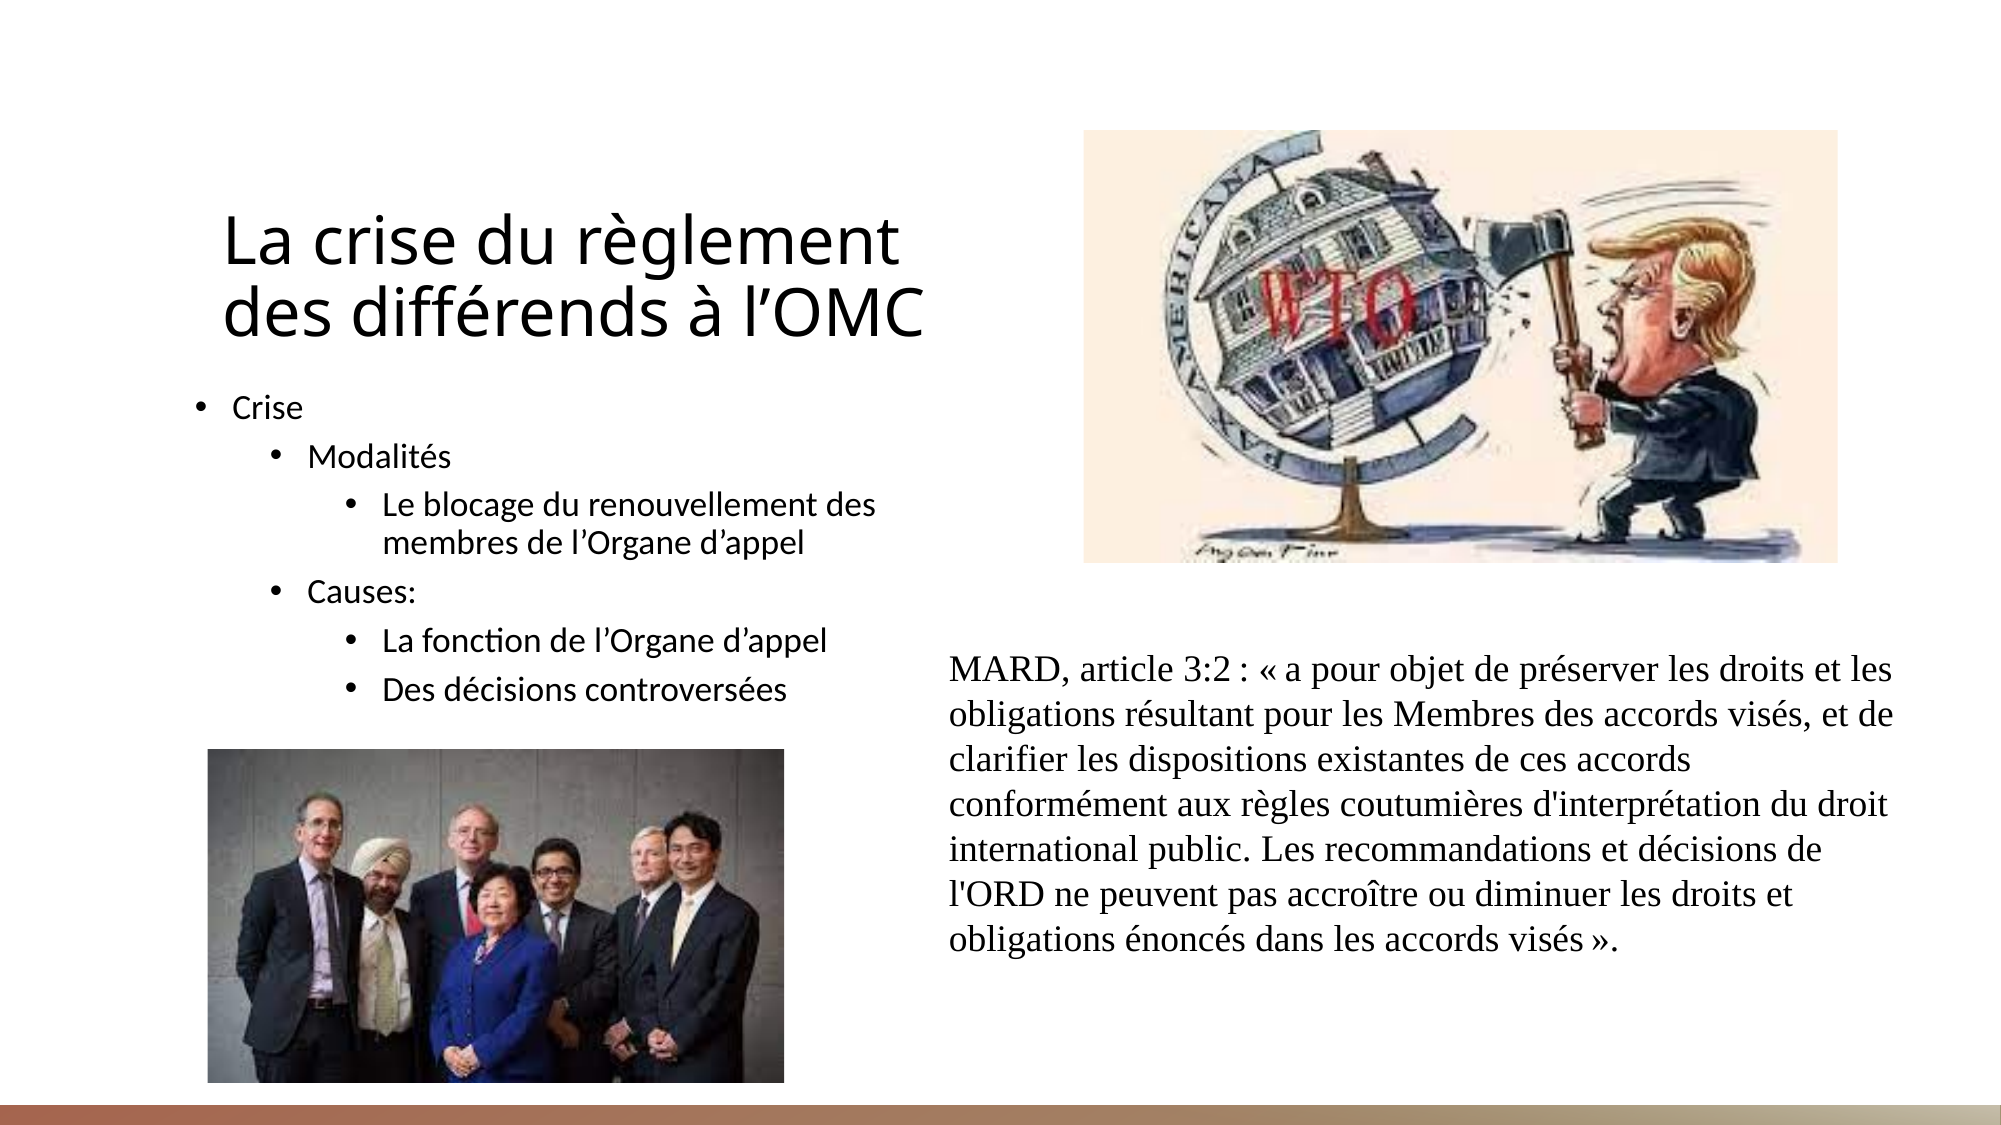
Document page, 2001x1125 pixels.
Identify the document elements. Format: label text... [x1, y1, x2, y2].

title La crise du règlement des différends à l’OMC [207, 93, 962, 359]
list Crise Modalités Le blocage du renouvellement des membres de l’Organe d’appel Causes: La fonction de l’Organe d’appel Des décisions controversées [179, 381, 934, 947]
text_box MARD, article 3:2 : « a pour objet de préserver les droits et les obligations résultant pour les Membres des accords visés, et de clarifier les dispositions existantes de ces accords conformément aux règles coutumières d'interprétation du droit international public. Les recommandations et décisions de l'ORD ne peuvent pas accroître ou diminuer les droits et obligations énoncés dans les accords visés ». [933, 636, 1936, 967]
picture [1083, 130, 1838, 563]
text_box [0, 1105, 2000, 1125]
picture [207, 749, 785, 1083]
